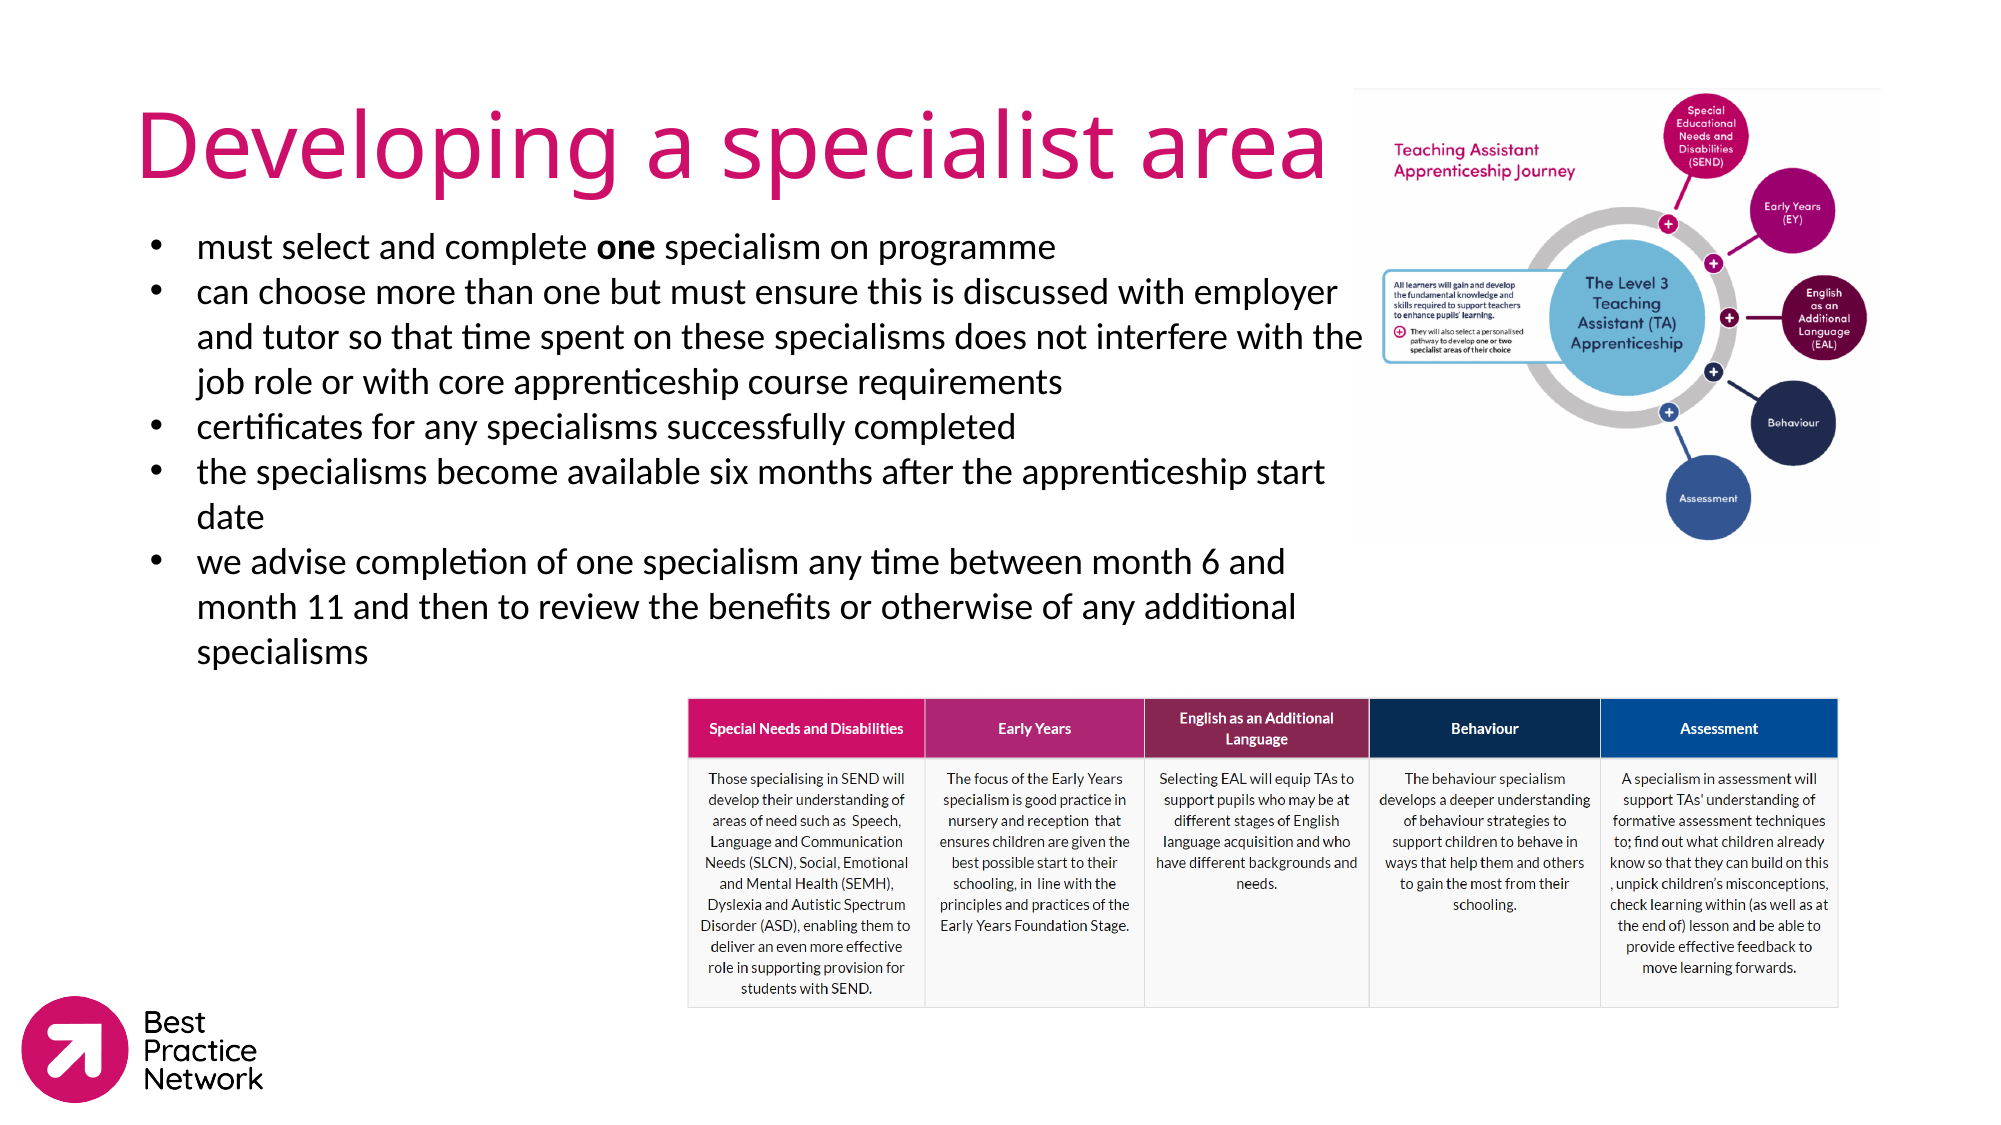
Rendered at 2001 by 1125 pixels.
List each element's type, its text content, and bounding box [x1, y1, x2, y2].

picture [1353, 88, 1881, 544]
picture [679, 688, 1845, 1015]
picture [0, 974, 285, 1125]
text_box must select and complete one specialism on programme can choose more than one but must ensure this is discussed with employer and tutor so that time spent on these specialisms does not interfere with the job role or with core apprenticeship course requirements certificates for any specialisms successfully completed the specialisms become available six months after the apprenticeship start date we advise completion of one specialism any time between month 6 and month 11 and then to review the benefits or otherwise of any additional specialisms [135, 214, 1398, 680]
title Developing a specialist area [119, 40, 1845, 258]
